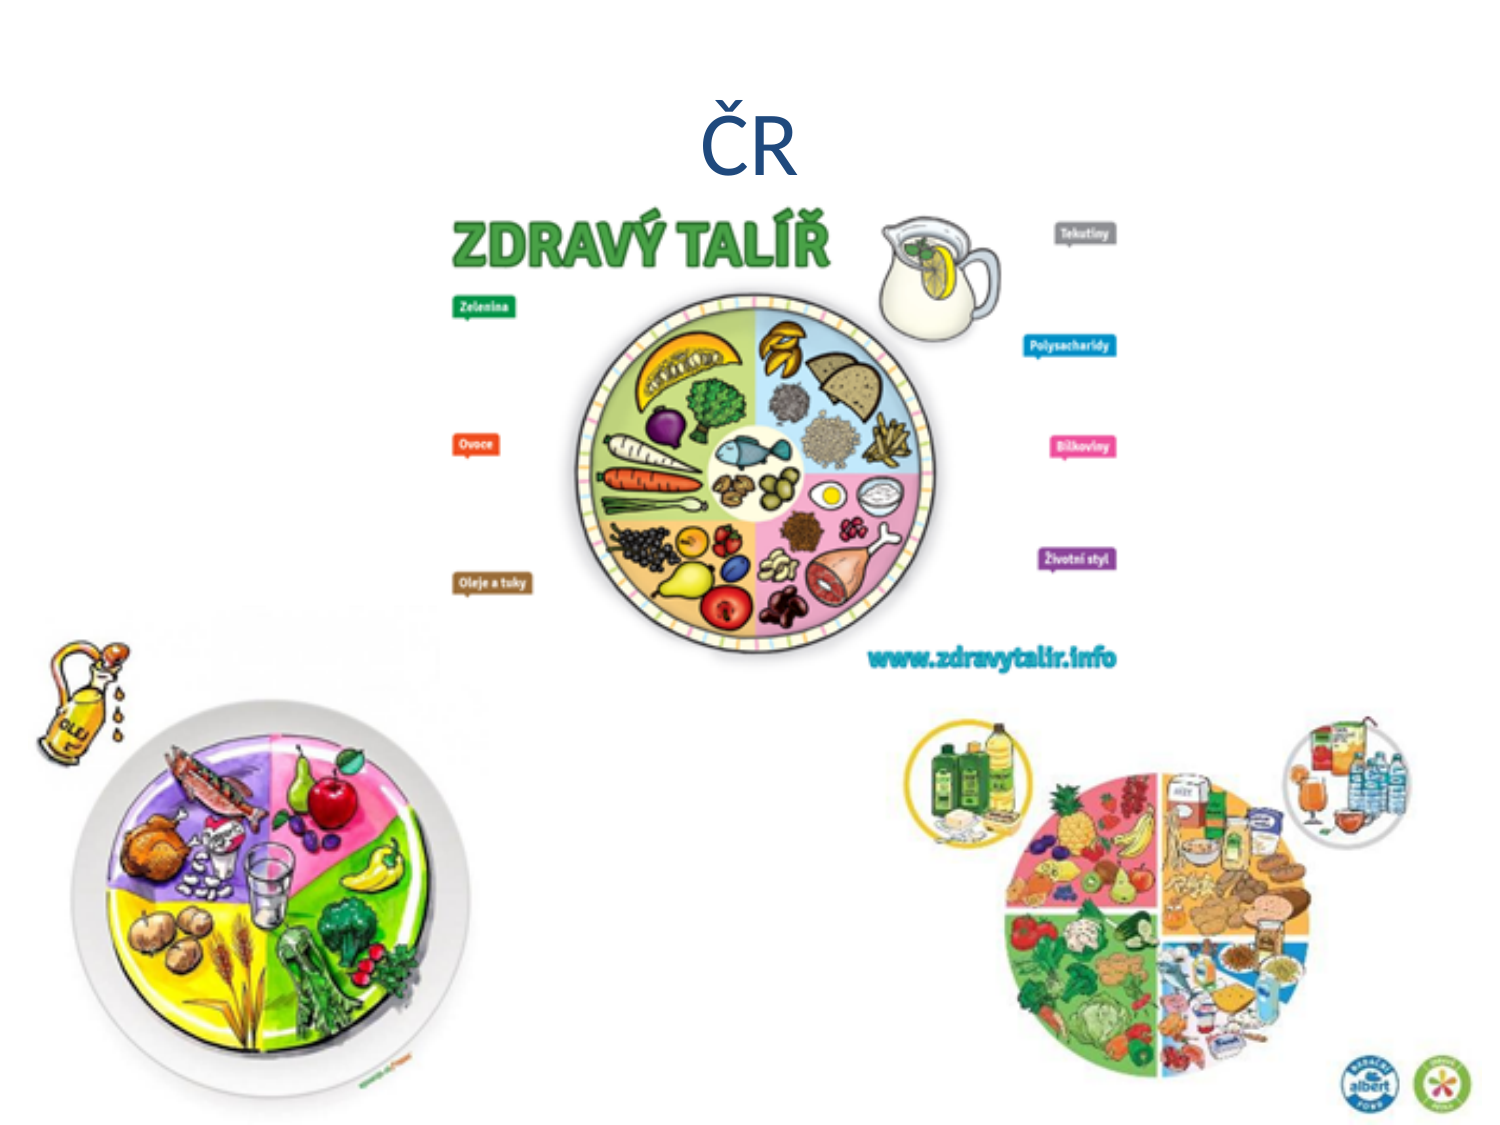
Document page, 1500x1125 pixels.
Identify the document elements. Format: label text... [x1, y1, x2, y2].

picture [439, 200, 1132, 684]
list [28, 605, 490, 1125]
picture [864, 686, 1483, 1125]
title ČR [75, 45, 1425, 233]
